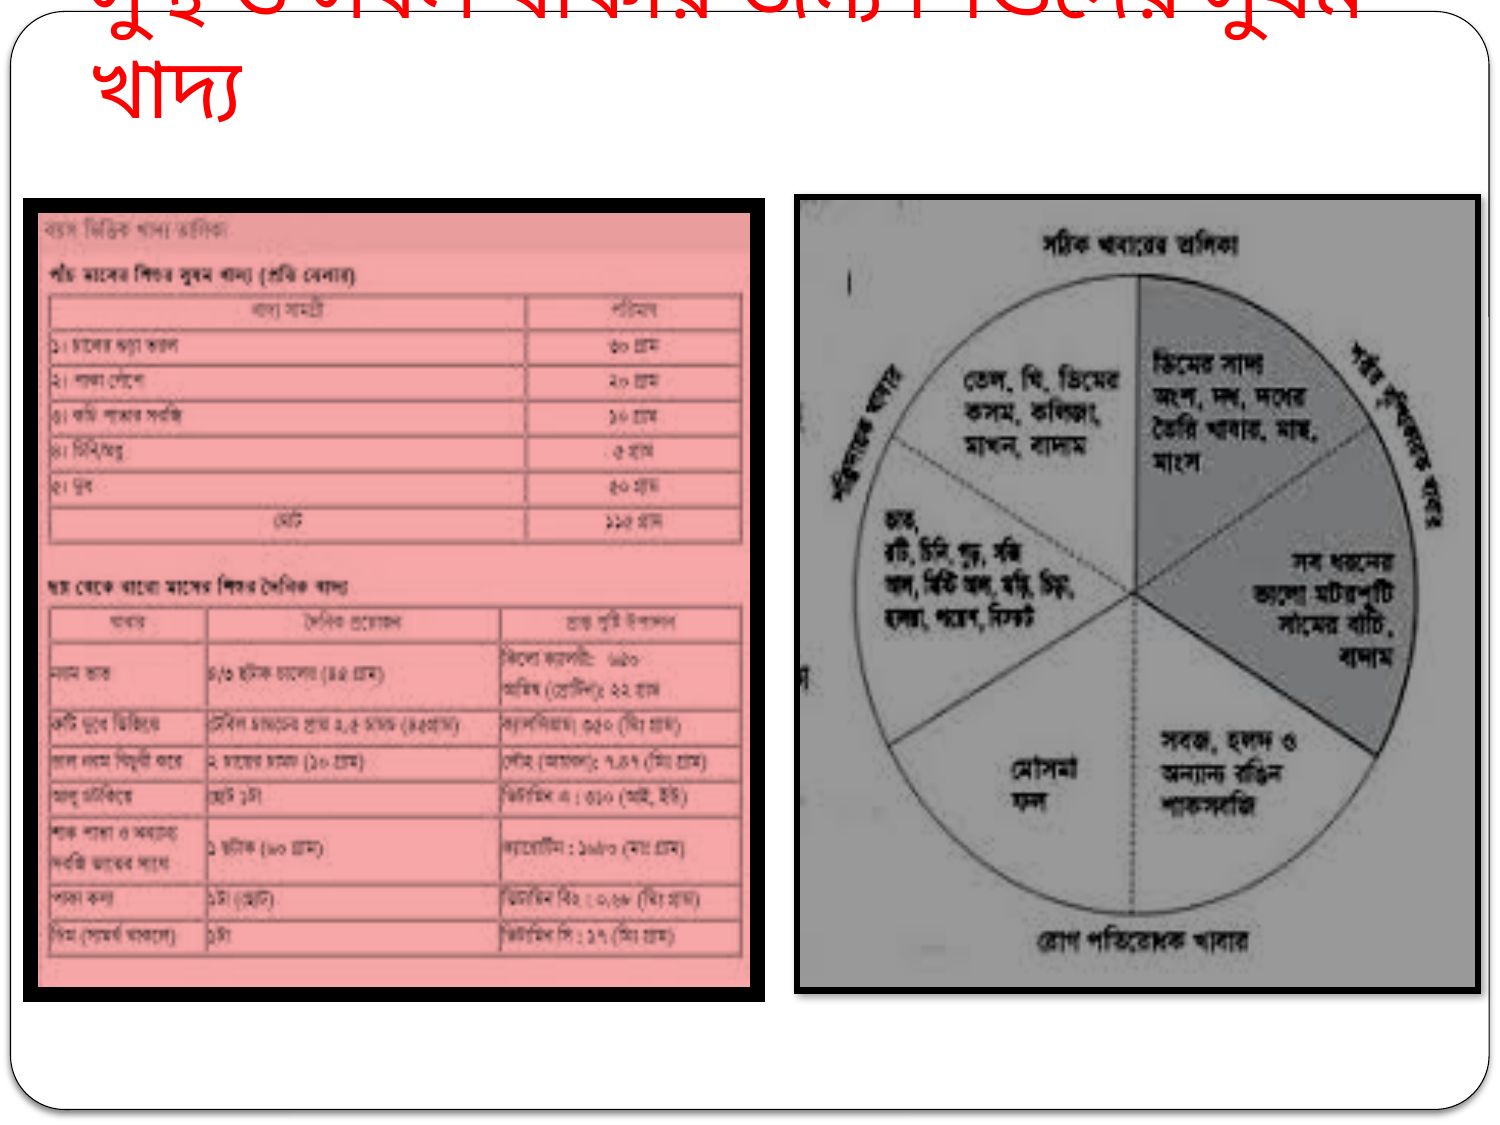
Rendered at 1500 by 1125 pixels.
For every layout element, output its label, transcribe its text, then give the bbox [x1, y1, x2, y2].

picture [37, 212, 751, 988]
title সুস্থ ও সবল থাকার জন্য শিশুদের সুষম খাদ্য [75, 37, 1425, 150]
picture [799, 199, 1476, 988]
